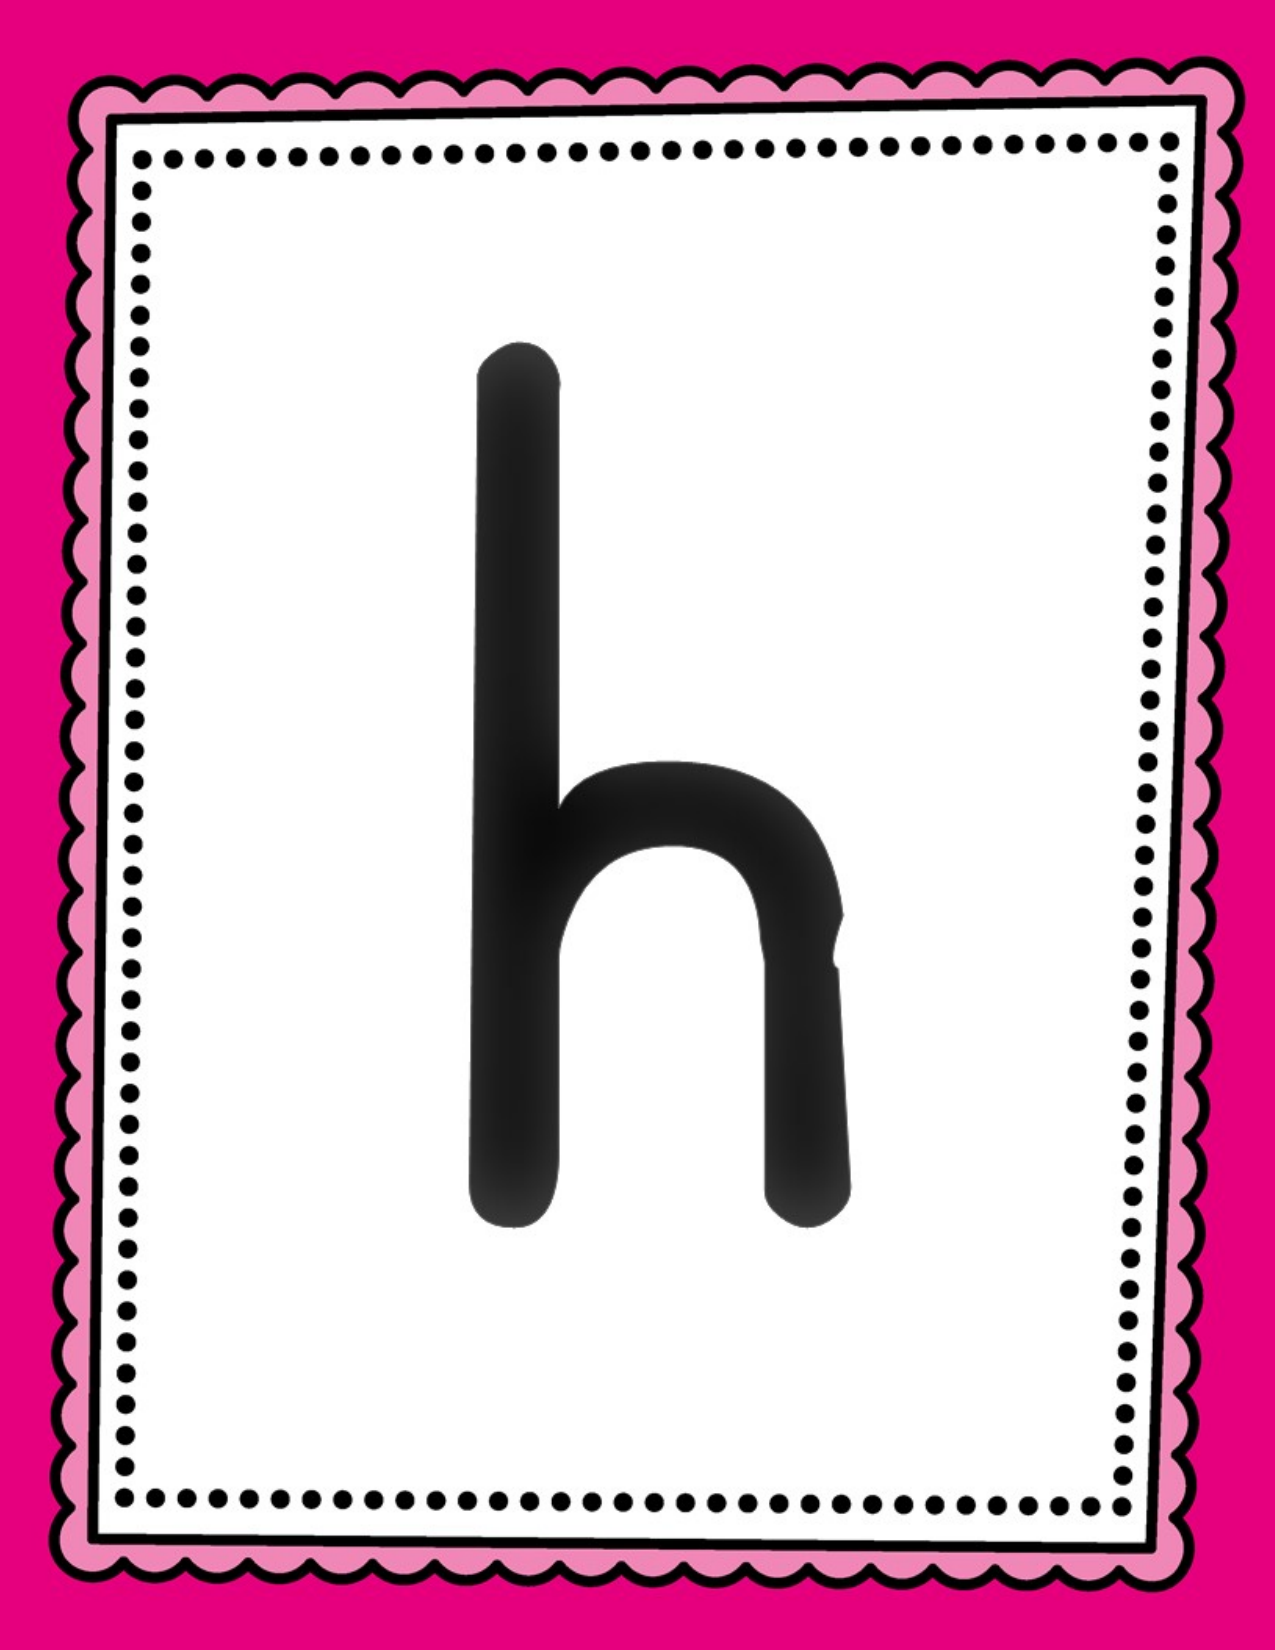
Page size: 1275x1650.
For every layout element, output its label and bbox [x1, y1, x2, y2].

list [0, 0, 1275, 1650]
